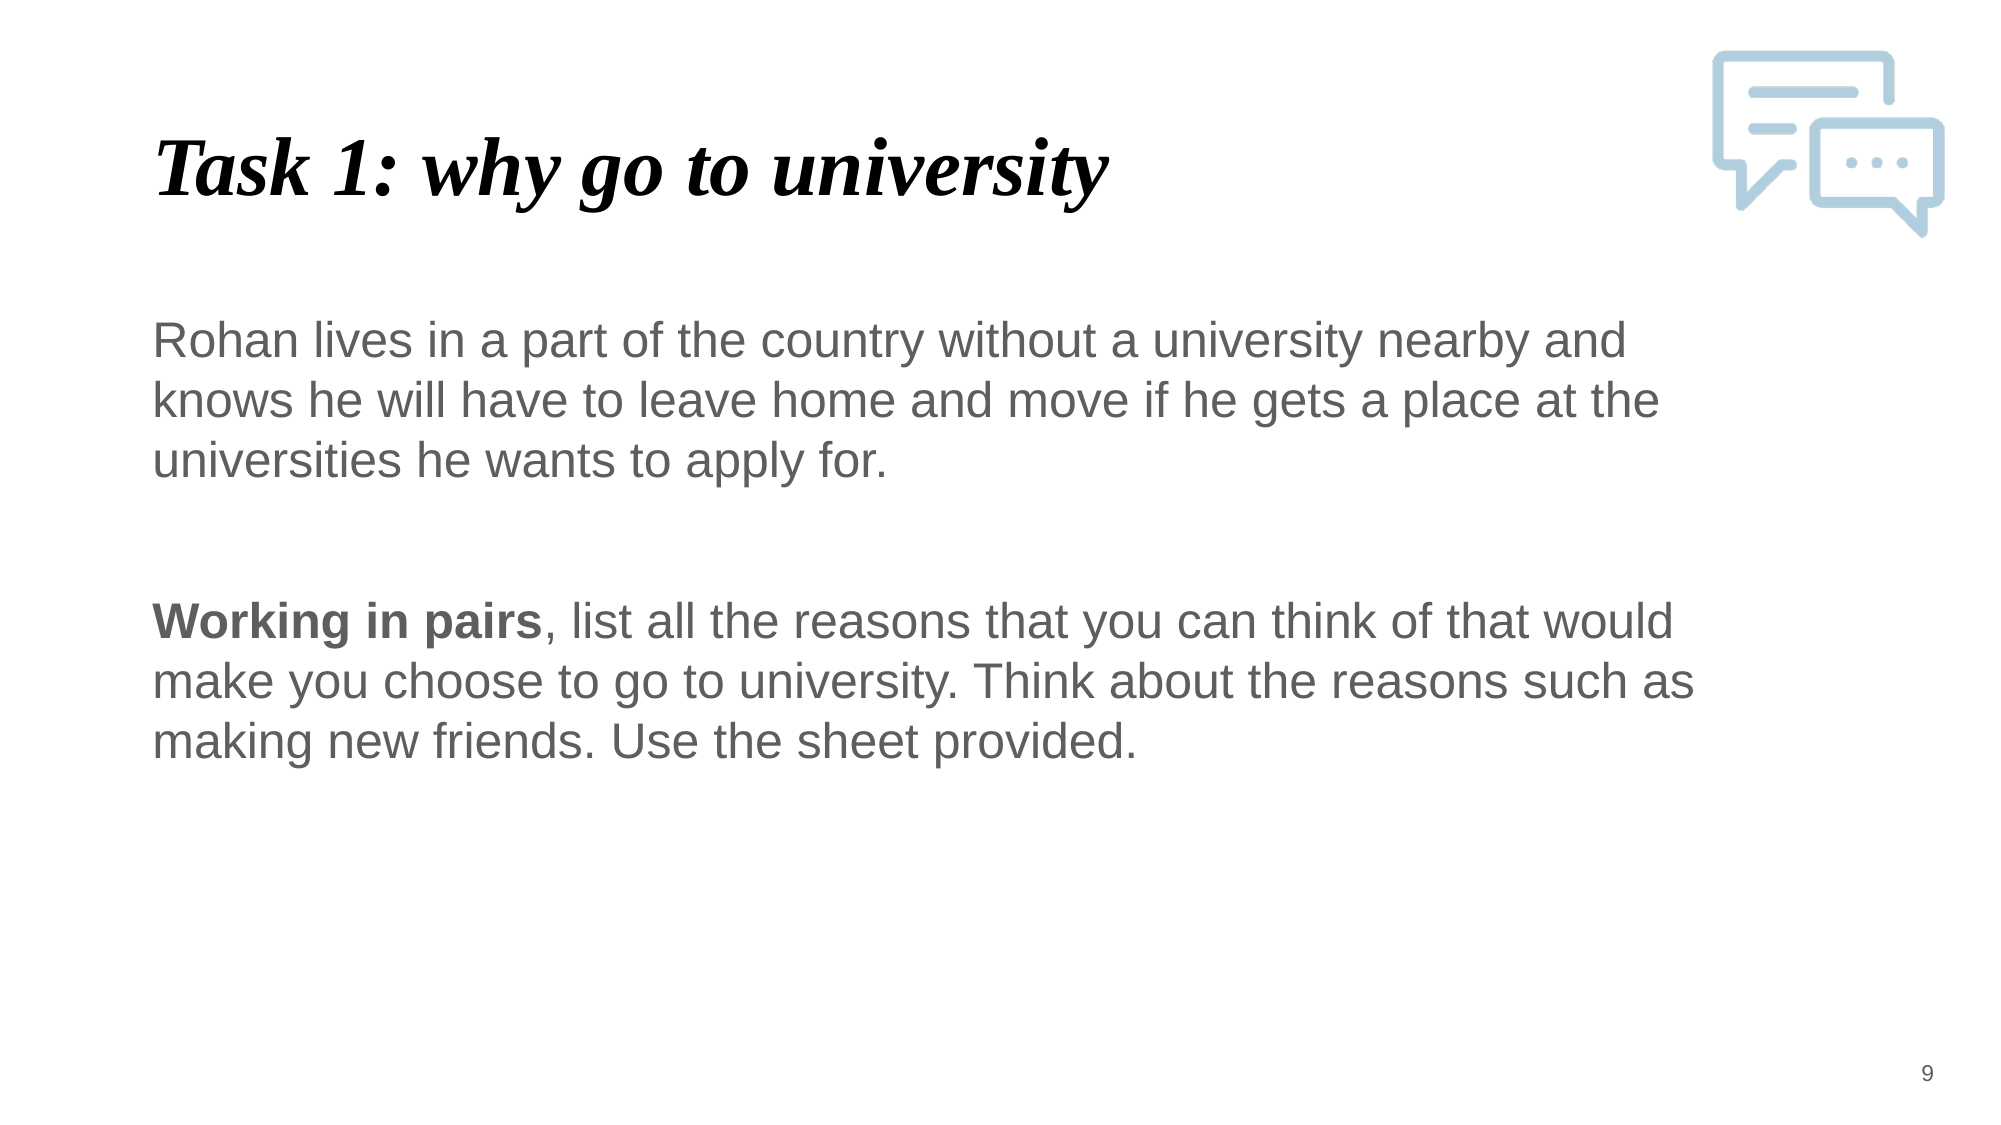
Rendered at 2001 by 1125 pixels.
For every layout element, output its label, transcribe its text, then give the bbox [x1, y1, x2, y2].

picture [1695, 41, 1953, 248]
title Task 1: why go to university [137, 59, 1932, 278]
list Rohan lives in a part of the country without a university nearby and knows he will have to leave home and move if he gets a place at the universities he wants to apply for. Working in pairs, list all the reasons that you can think of that would make you choose to go to university. Think about the reasons such as making new friends. Use the sheet provided. [137, 299, 1769, 1014]
